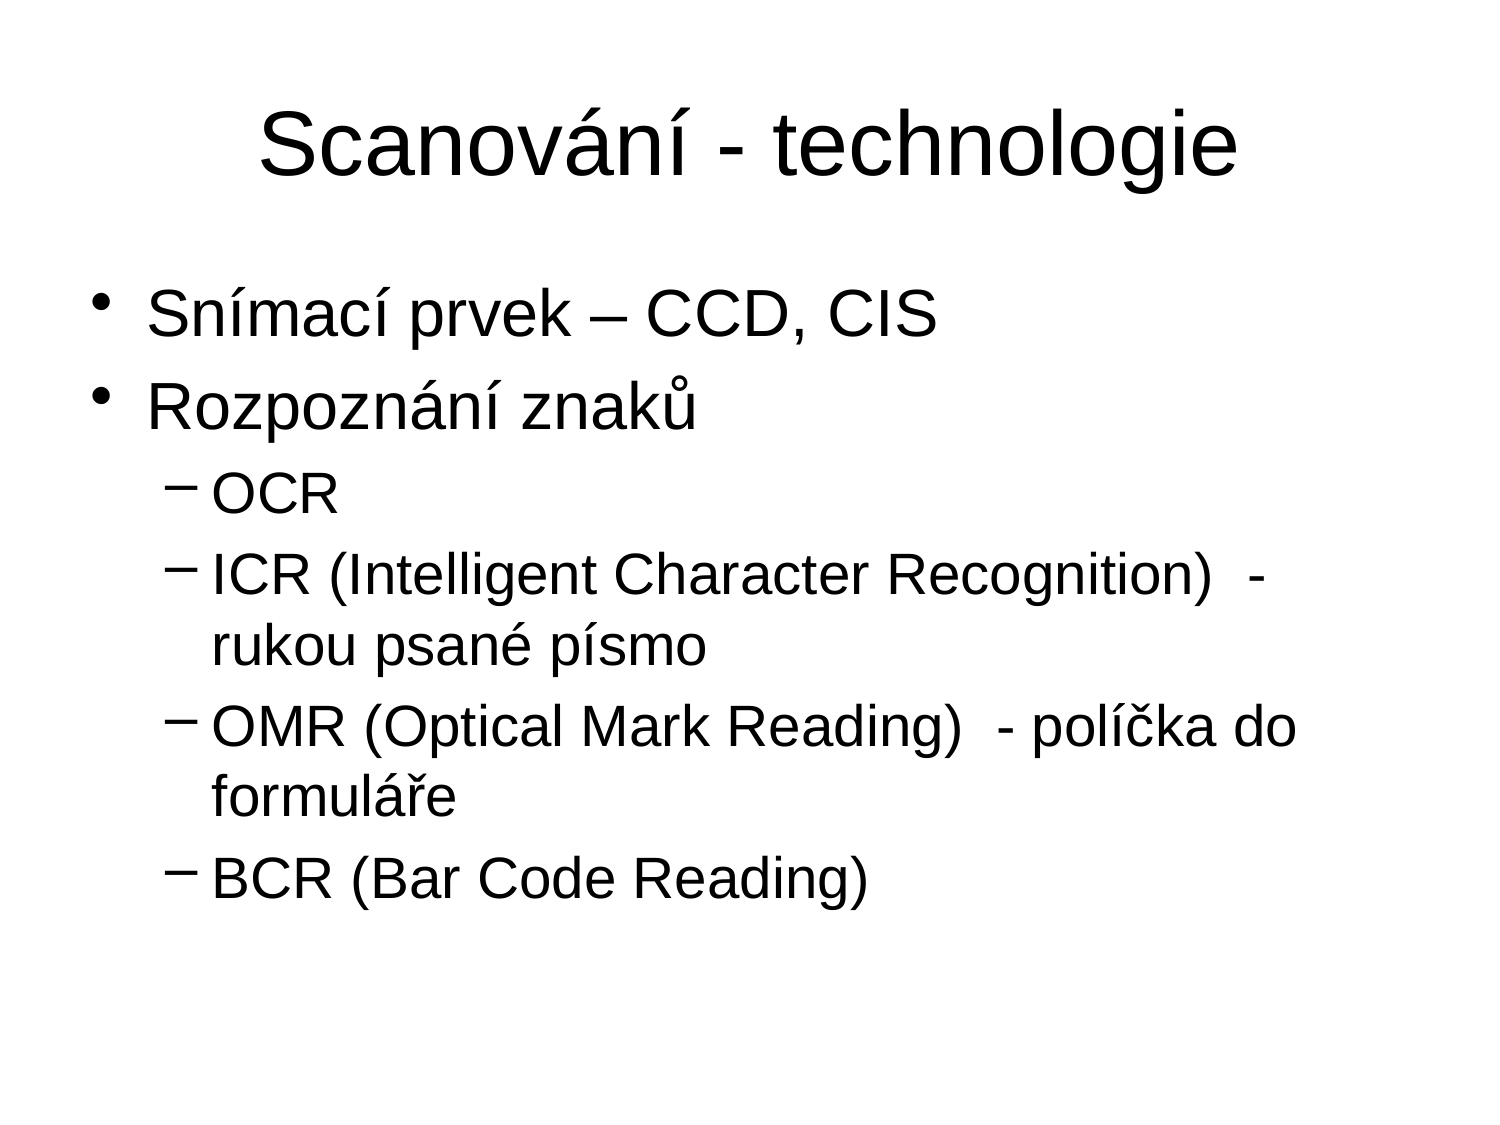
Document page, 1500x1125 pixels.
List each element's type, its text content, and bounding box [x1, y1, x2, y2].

title Scanování - technologie [74, 44, 1426, 233]
list Snímací prvek – CCD, CIS Rozpoznání znaků OCR ICR (Intelligent Character Recognition) - rukou psané písmo OMR (Optical Mark Reading) - políčka do formuláře BCR (Bar Code Reading) [74, 262, 1426, 1006]
